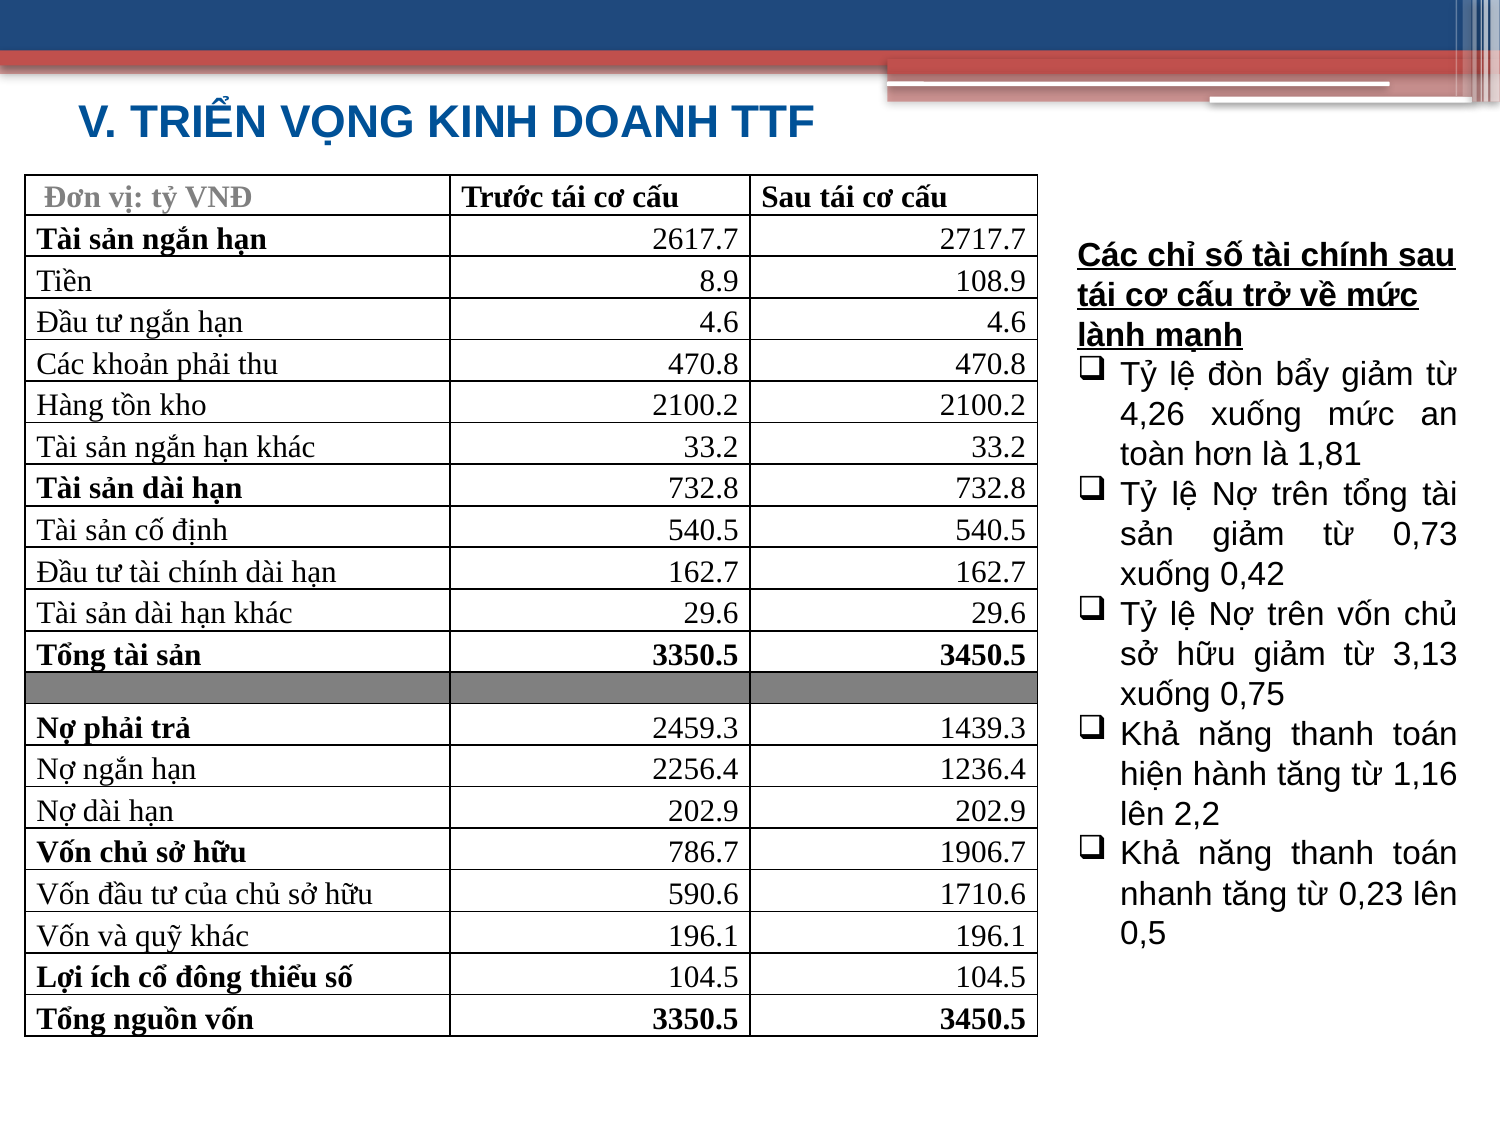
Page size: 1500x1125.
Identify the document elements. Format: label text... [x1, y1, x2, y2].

table_cell 33.2 [751, 423, 1037, 463]
table_cell Nợ phải trả [26, 704, 449, 744]
table_cell 1236.4 [751, 746, 1037, 786]
table_cell 786.7 [451, 829, 749, 869]
table_cell 2717.7 [751, 216, 1037, 255]
table_cell Nợ dài hạn [26, 787, 449, 827]
table_cell 590.6 [451, 870, 749, 911]
table_cell 1906.7 [751, 829, 1037, 869]
table_cell 202.9 [751, 787, 1037, 827]
table_cell 3350.5 [451, 632, 749, 671]
table_cell 4.6 [751, 299, 1037, 339]
table_cell 29.6 [451, 590, 749, 630]
table_cell 108.9 [751, 257, 1037, 297]
table_cell [451, 673, 749, 703]
table_cell 2100.2 [451, 382, 749, 422]
table_header Trước tái cơ cấu [451, 176, 749, 214]
table_cell 540.5 [751, 507, 1037, 546]
table_cell 2459.3 [451, 704, 749, 744]
table_cell 1439.3 [751, 704, 1037, 744]
table_cell 3350.5 [451, 995, 749, 1035]
table_cell Tổng tài sản [26, 632, 449, 671]
table_cell Vốn đầu tư của chủ sở hữu [26, 870, 449, 911]
table_cell Tài sản dài hạn khác [26, 590, 449, 630]
table_cell Nợ ngắn hạn [26, 746, 449, 786]
table_cell Vốn và quỹ khác [26, 912, 449, 952]
table_cell 470.8 [451, 340, 749, 380]
table_header Sau tái cơ cấu [751, 176, 1037, 214]
table_cell 470.8 [751, 340, 1037, 380]
table_cell 2100.2 [751, 382, 1037, 422]
table_cell 2617.7 [451, 216, 749, 255]
table_cell 3450.5 [751, 995, 1037, 1035]
table_cell Tài sản cố định [26, 507, 449, 546]
table_cell 732.8 [451, 465, 749, 505]
table_cell 3450.5 [751, 632, 1037, 671]
table_cell Hàng tồn kho [26, 382, 449, 422]
table_cell Lợi ích cổ đông thiểu số [26, 954, 449, 994]
table_cell Tổng nguồn vốn [26, 995, 449, 1035]
table_cell Đầu tư tài chính dài hạn [26, 548, 449, 588]
table_cell 196.1 [751, 912, 1037, 952]
text_box Các chỉ số tài chính sau tái cơ cấu trở về mức lành mạnh Tỷ lệ đòn bẩy giảm từ 4,26 xuống mức an toàn hơn là 1,81 Tỷ lệ Nợ trên tổng tài sản giảm từ 0,73 xuống 0,42 Tỷ lệ Nợ trên vốn chủ sở hữu giảm từ 3,13 xuống 0,75 Khả năng thanh toán hiện hành tăng từ 1,16 lên 2,2 Khả năng thanh toán nhanh tăng từ 0,23 lên 0,5 [1062, 225, 1473, 959]
table_cell 196.1 [451, 912, 749, 952]
table_cell 8.9 [451, 257, 749, 297]
table_cell 540.5 [451, 507, 749, 546]
table_cell 162.7 [751, 548, 1037, 588]
table_cell [751, 673, 1037, 703]
table_cell Tài sản dài hạn [26, 465, 449, 505]
table_cell Tài sản ngắn hạn [26, 216, 449, 255]
table_cell 104.5 [451, 954, 749, 994]
text_box V. TRIỂN VỌNG KINH DOANH TTF [0, 73, 1500, 164]
table_cell 33.2 [451, 423, 749, 463]
table_cell 29.6 [751, 590, 1037, 630]
table_cell Tài sản ngắn hạn khác [26, 423, 449, 463]
table_cell 104.5 [751, 954, 1037, 994]
table_cell Đầu tư ngắn hạn [26, 299, 449, 339]
table_cell 4.6 [451, 299, 749, 339]
table_cell Vốn chủ sở hữu [26, 829, 449, 869]
table_cell [26, 673, 449, 703]
table_cell 202.9 [451, 787, 749, 827]
table_cell 1710.6 [751, 870, 1037, 911]
table_cell 2256.4 [451, 746, 749, 786]
table_header Đơn vị: tỷ VNĐ [26, 176, 449, 214]
table_cell 732.8 [751, 465, 1037, 505]
table_cell 162.7 [451, 548, 749, 588]
table_cell Các khoản phải thu [26, 340, 449, 380]
table_cell Tiền [26, 257, 449, 297]
